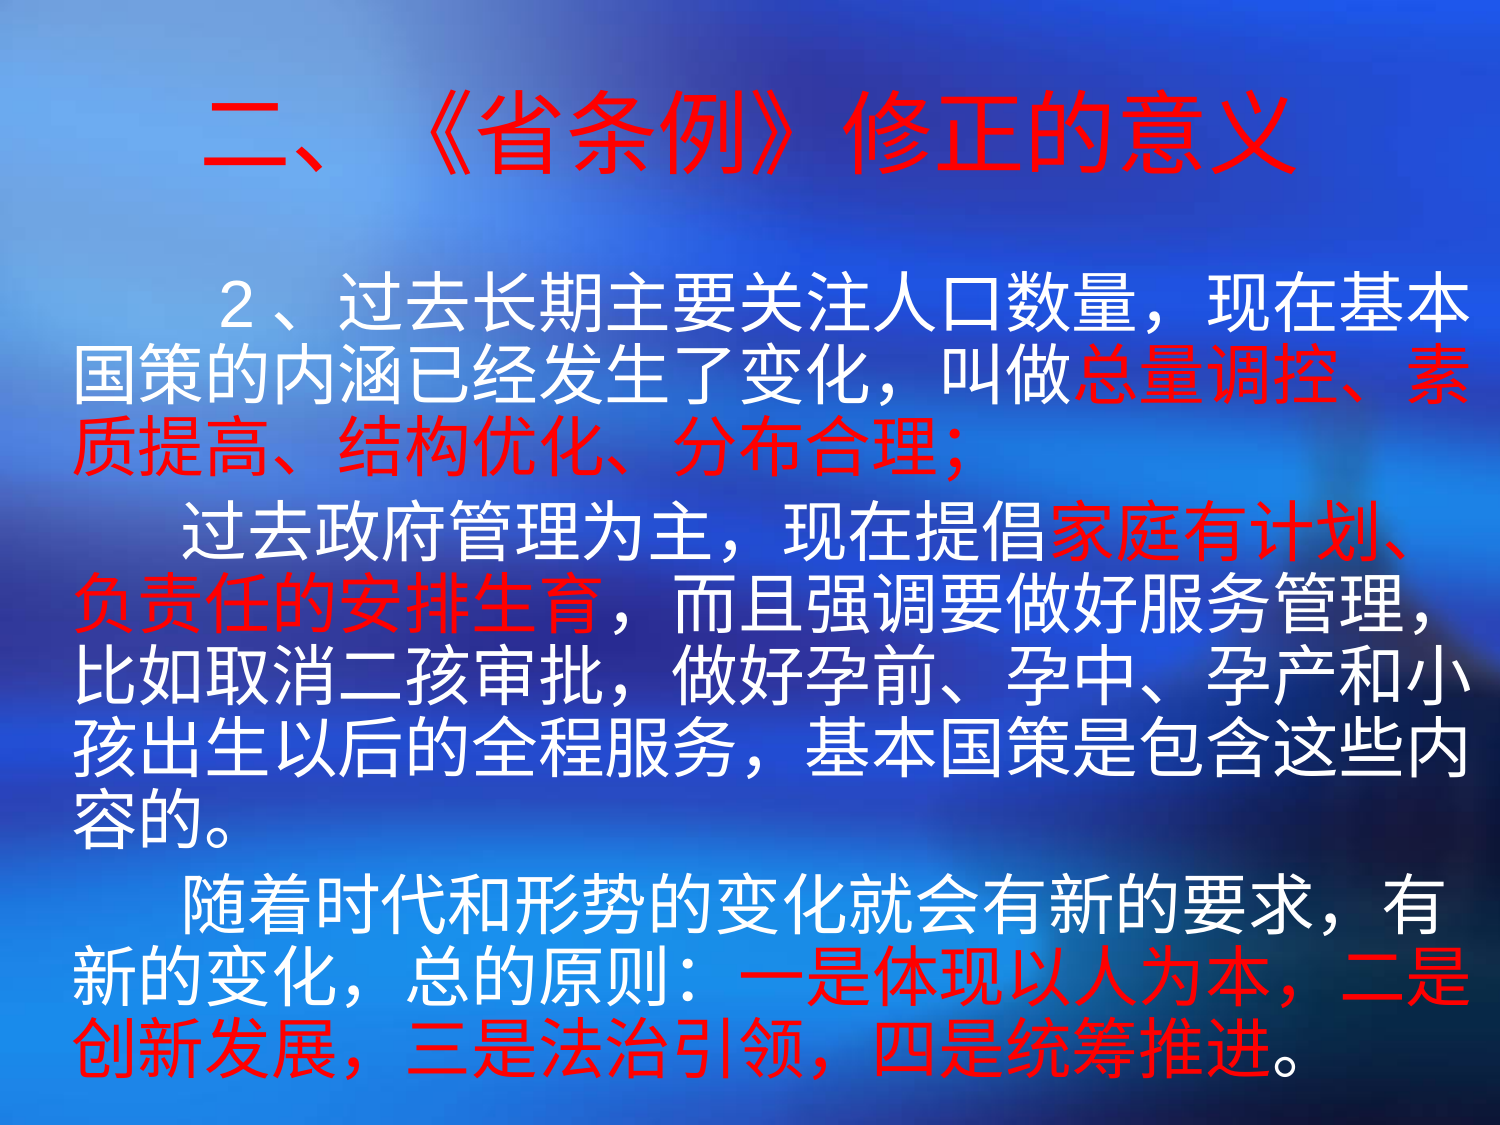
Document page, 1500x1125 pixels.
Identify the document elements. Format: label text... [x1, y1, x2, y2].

title 二、《省条例》修正的意义 [49, 37, 1451, 226]
list 2、过去长期主要关注人口数量，现在基本国策的内涵已经发生了变化，叫做总量调控、素质提高、结构优化、分布合理； 过去政府管理为主，现在提倡家庭有计划、负责任的安排生育，而且强调要做好服务管理，比如取消二孩审批，做好孕前、孕中、孕产和小孩出生以后的全程服务，基本国策是包含这些内容的。 随着时代和形势的变化就会有新的要求，有新的变化，总的原则：一是体现以人为本，二是创新发展，三是法治引领，四是统筹推进。 [0, 262, 1500, 1125]
picture [0, 0, 1500, 262]
